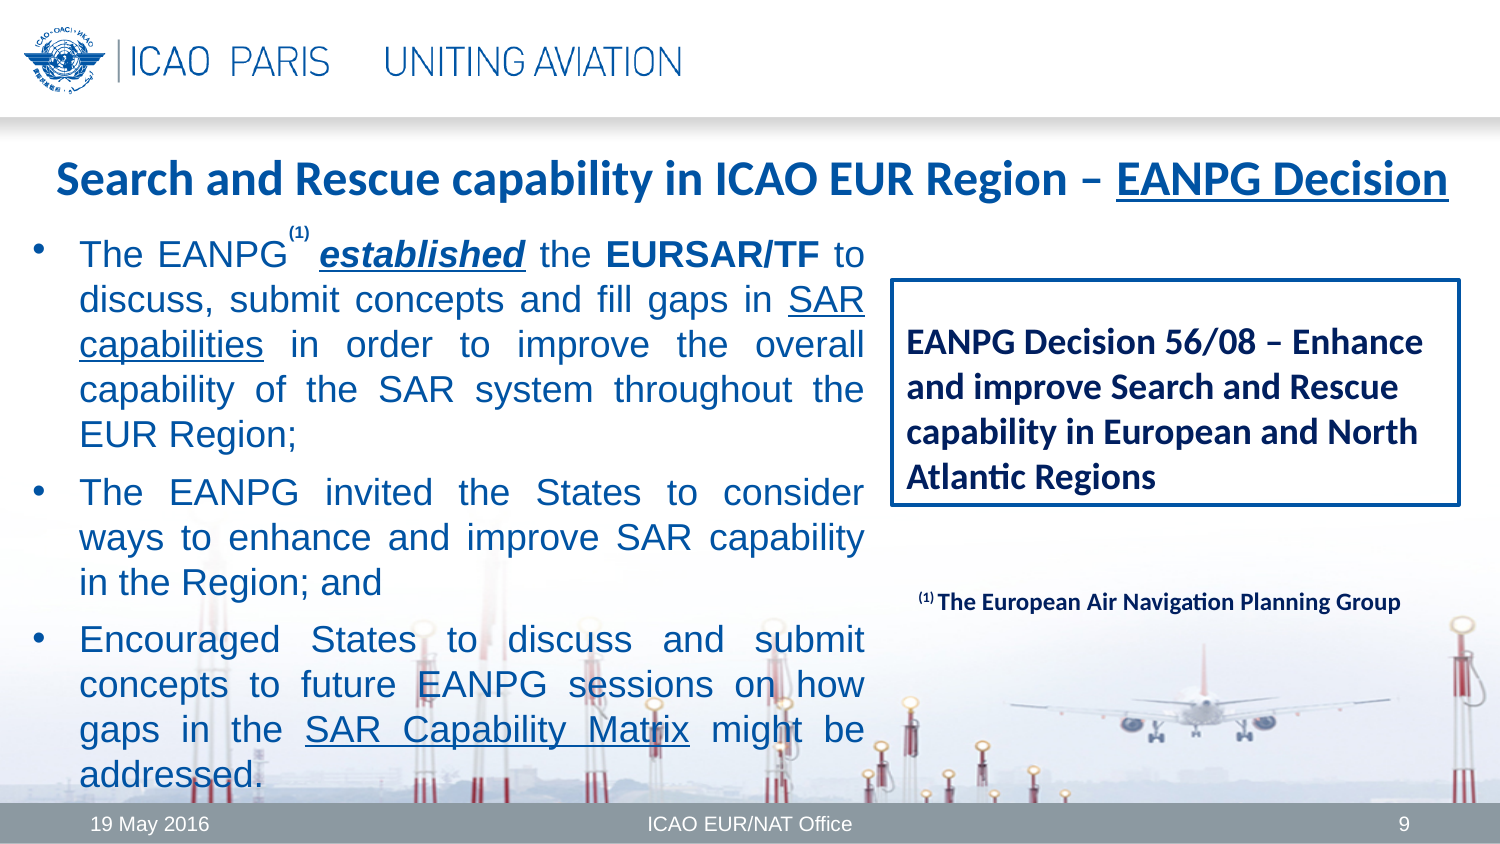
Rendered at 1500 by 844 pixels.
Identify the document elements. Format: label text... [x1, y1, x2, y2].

text_box Search and Rescue capability in ICAO EUR Region – EANPG Decision [41, 138, 1471, 214]
slide_number 9 [1074, 802, 1425, 844]
text_box The EANPG(1) established the EURSAR/TF to discuss, submit concepts and fill gaps in SAR capabilities in order to improve the overall capability of the SAR system throughout the EUR Region; The EANPG invited the States to consider ways to enhance and improve SAR capability in the Region; and Encouraged States to discuss and submit concepts to future EANPG sessions on how gaps in the SAR Capability Matrix might be addressed. [17, 214, 880, 803]
text_box (1) The European Air Navigation Planning Group [903, 528, 1471, 623]
picture [0, 0, 1500, 803]
footer ICAO EUR/NAT Office [512, 802, 988, 844]
text_box EANPG Decision 56/08 – Enhance and improve Search and Rescue capability in European and North Atlantic Regions [891, 280, 1459, 505]
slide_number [75, 803, 425, 844]
